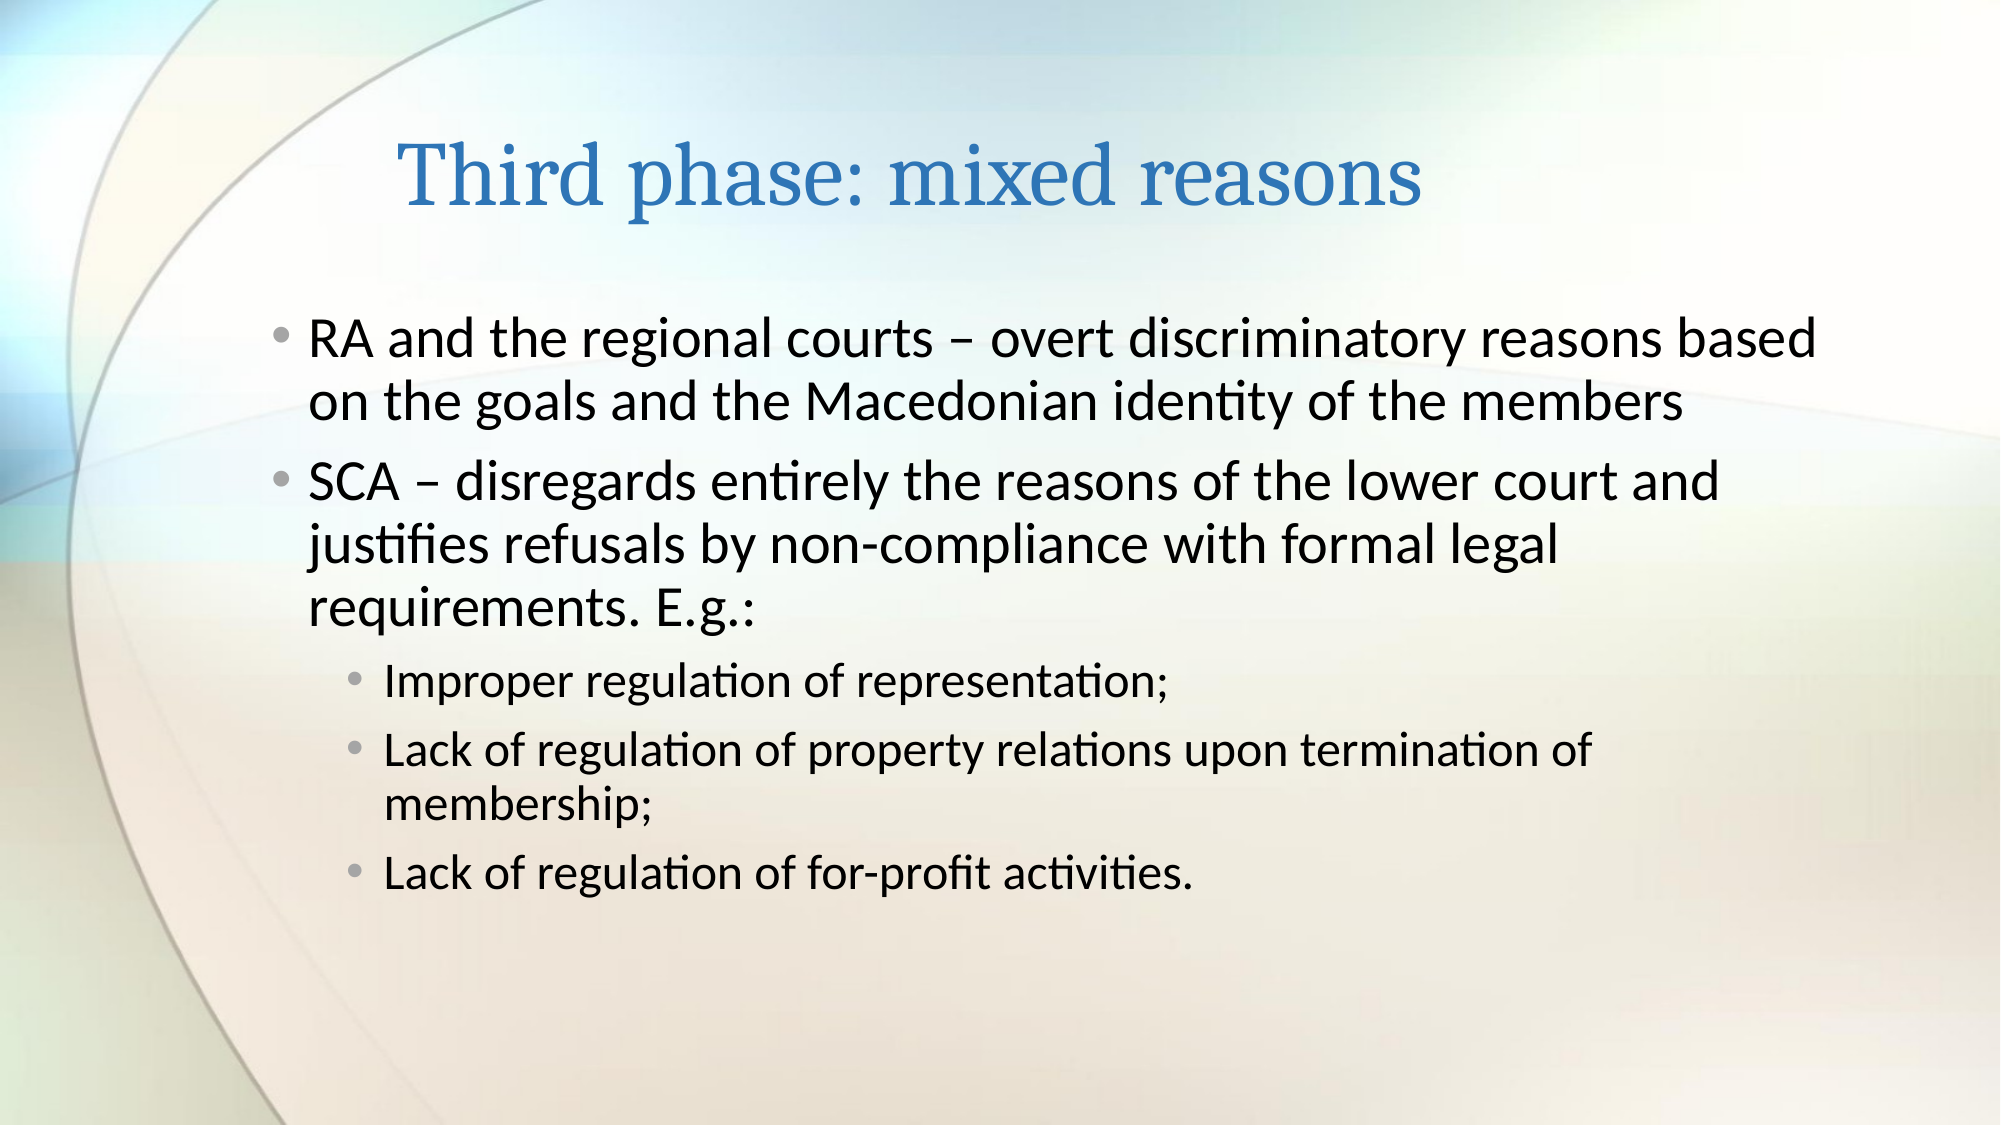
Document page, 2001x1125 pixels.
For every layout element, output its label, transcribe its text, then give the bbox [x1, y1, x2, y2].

list RA and the regional courts – overt discriminatory reasons based on the goals and the Macedonian identity of the members SCA – disregards entirely the reasons of the lower court and justifies refusals by non-compliance with formal legal requirements. E.g.: Improper regulation of representation; Lack of regulation of property relations upon termination of membership; Lack of regulation of for-profit activities. [256, 299, 1863, 1014]
picture [0, 0, 2001, 1125]
title Third phase: mixed reasons [381, 59, 1863, 278]
